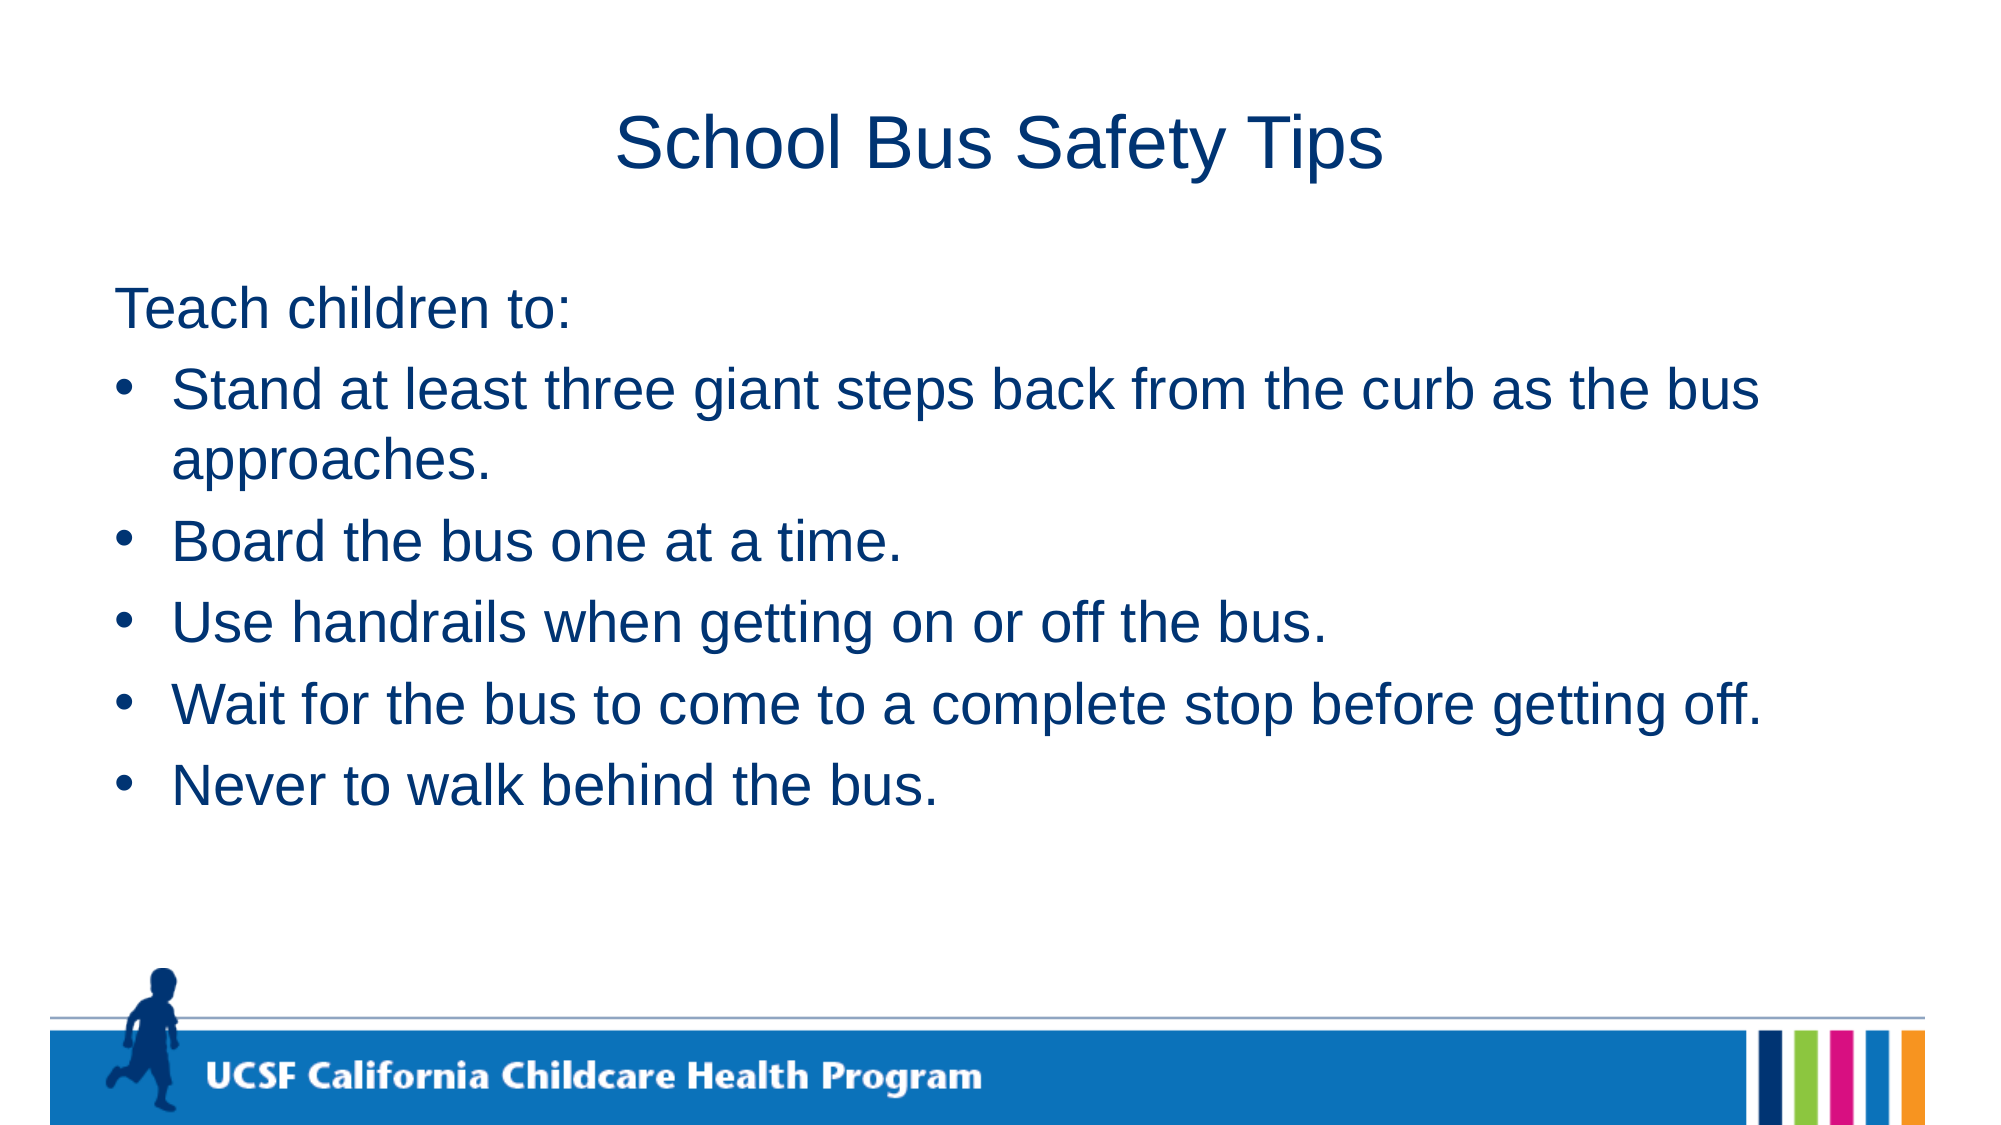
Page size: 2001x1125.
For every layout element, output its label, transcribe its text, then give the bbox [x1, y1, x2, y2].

picture [50, 968, 1925, 1125]
list Teach children to: Stand at least three giant steps back from the curb as the bus approaches. Board the bus one at a time. Use handrails when getting on or off the bus. Wait for the bus to come to a complete stop before getting off. Never to walk behind the bus. [99, 262, 1900, 1005]
title School Bus Safety Tips [99, 45, 1900, 233]
